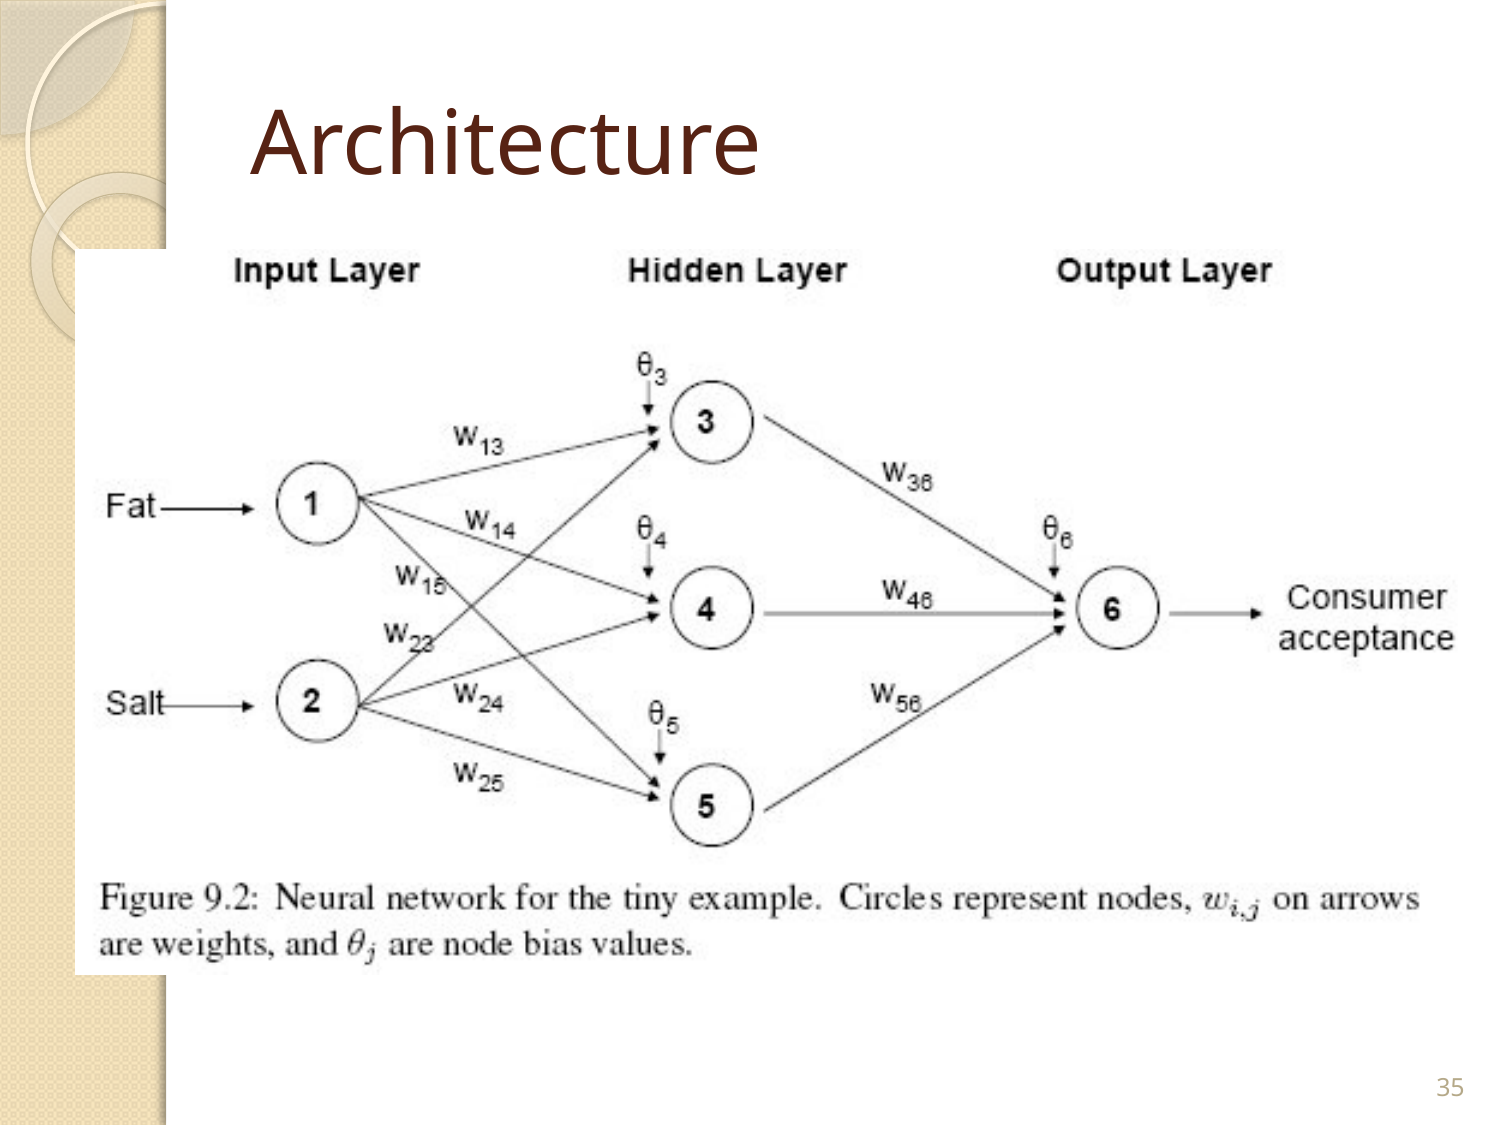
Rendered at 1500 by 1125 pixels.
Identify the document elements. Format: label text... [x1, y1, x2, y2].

slide_number 35 [1413, 1034, 1488, 1113]
picture [74, 249, 1470, 976]
title Architecture [235, 45, 1466, 233]
